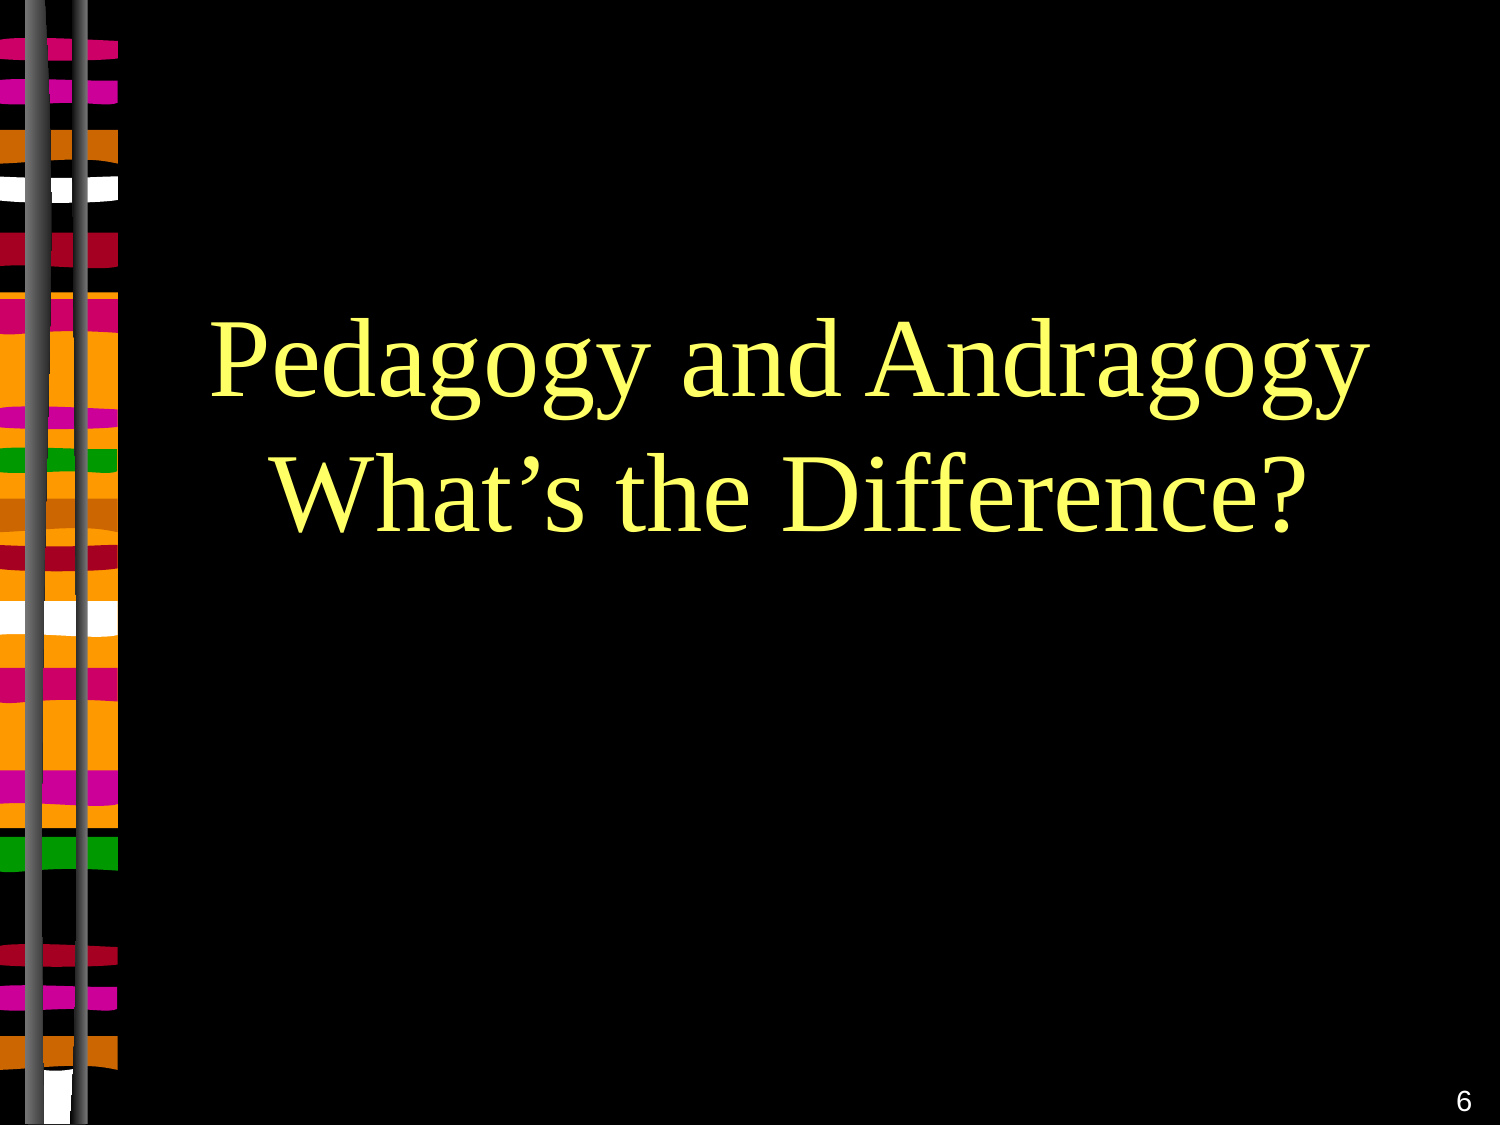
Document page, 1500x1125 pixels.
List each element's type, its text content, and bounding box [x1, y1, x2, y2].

slide_number 6 [1387, 1074, 1488, 1113]
title Pedagogy and Andragogy What’s the Difference? [112, 37, 1468, 801]
